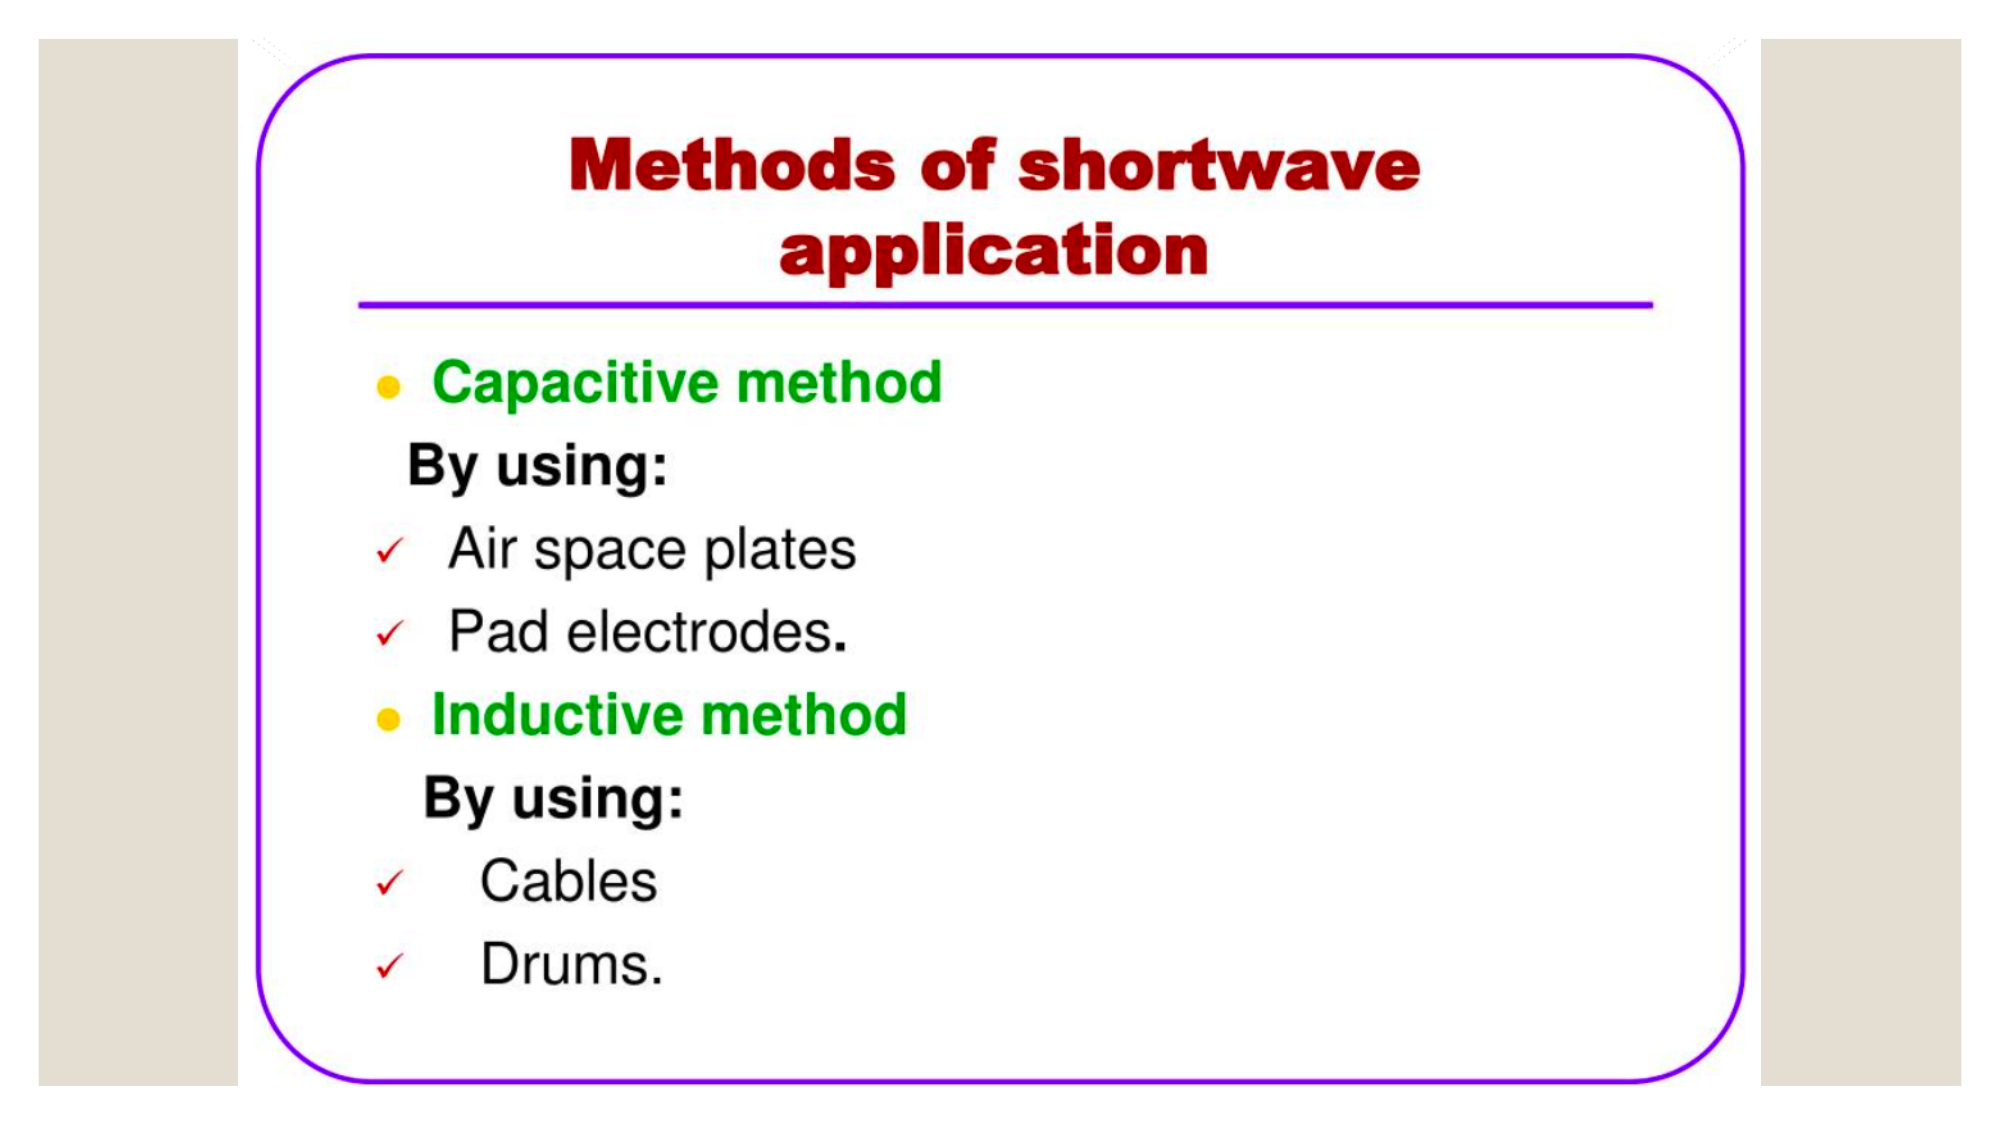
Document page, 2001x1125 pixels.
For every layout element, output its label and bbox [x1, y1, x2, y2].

list [238, 38, 1761, 1087]
